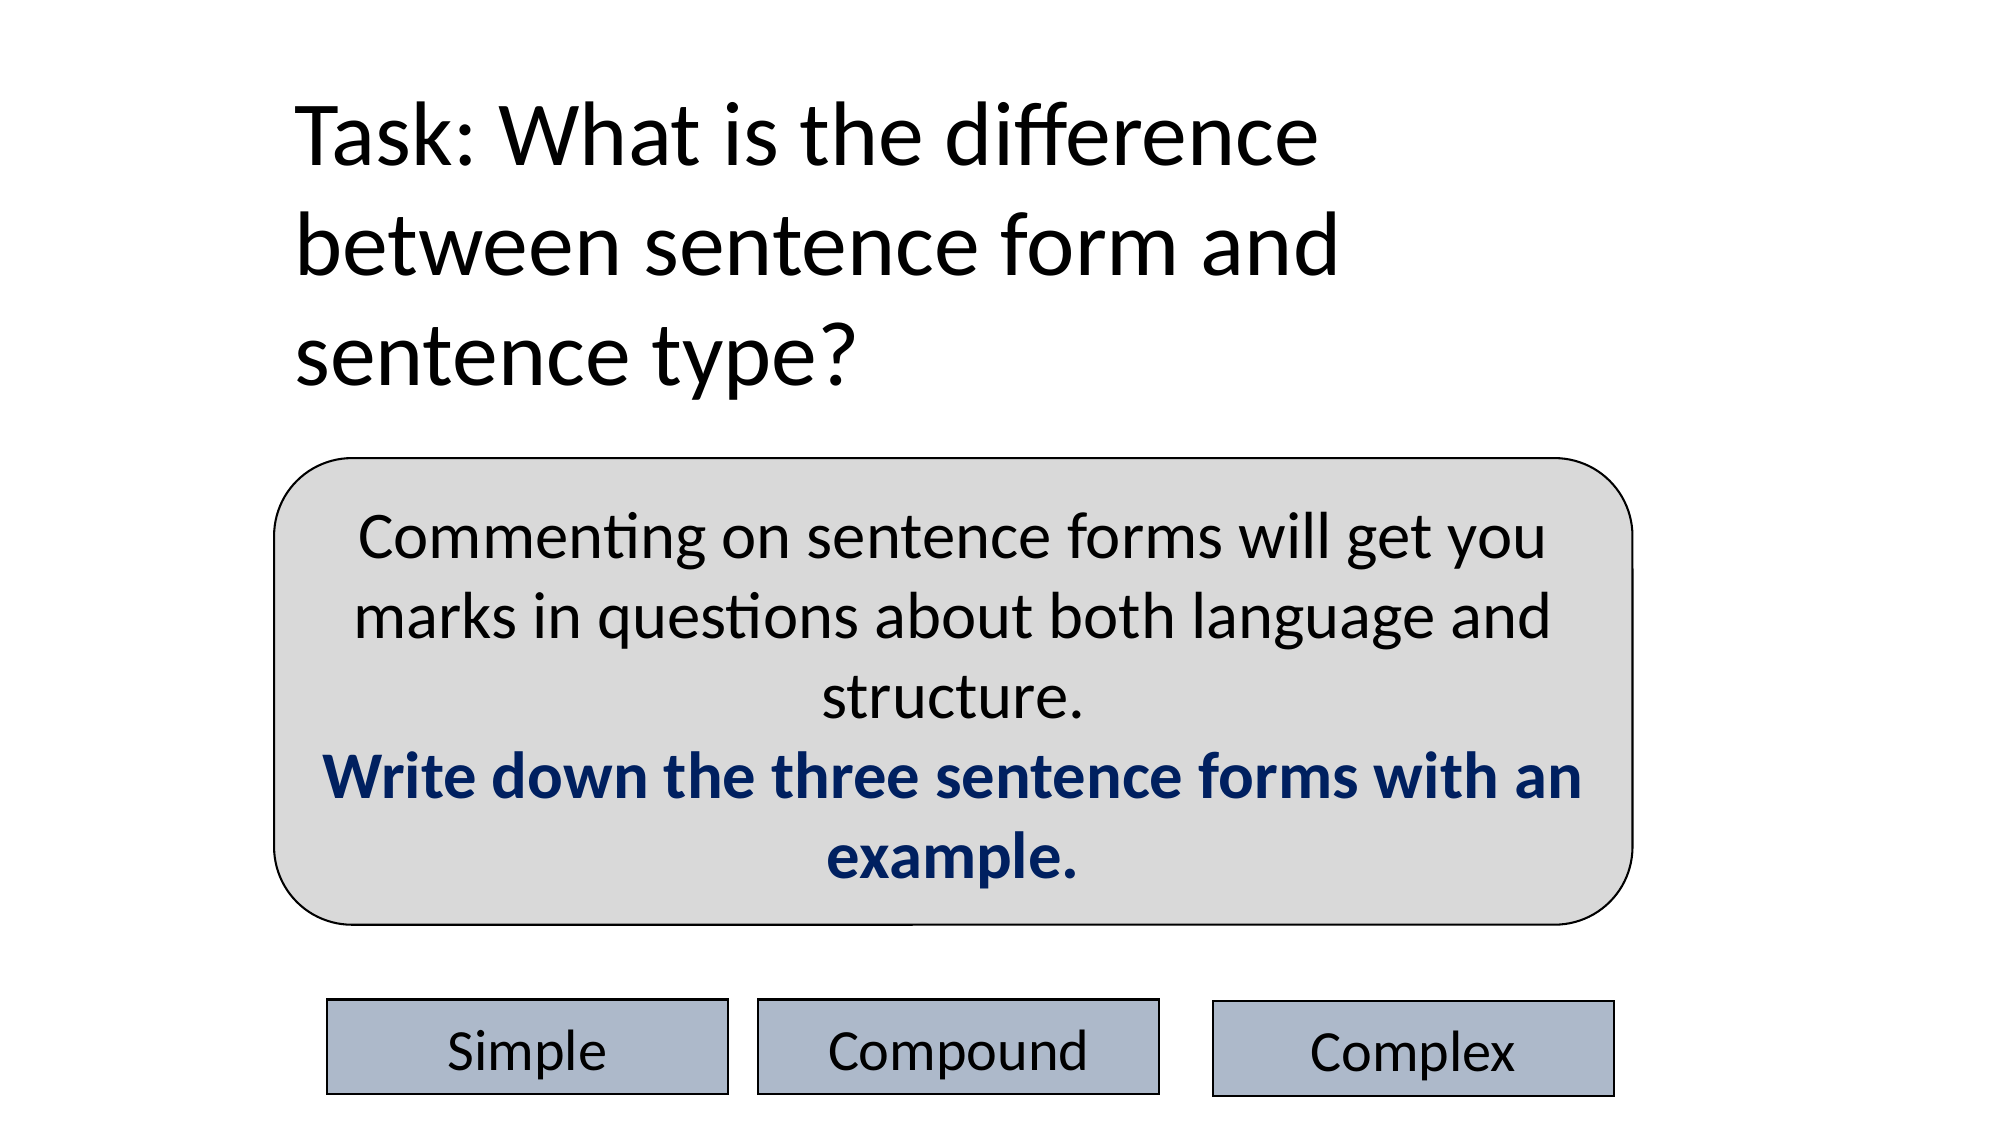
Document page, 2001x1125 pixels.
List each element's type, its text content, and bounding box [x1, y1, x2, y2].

text_box Complex [1212, 1000, 1615, 1097]
text_box Simple [326, 998, 729, 1095]
text_box Commenting on sentence forms will get you marks in questions about both language and structure. Write down the three sentence forms with an example. [273, 457, 1634, 926]
text_box Task: What is the difference between sentence form and sentence type? [279, 66, 1638, 411]
text_box Compound [757, 998, 1160, 1095]
